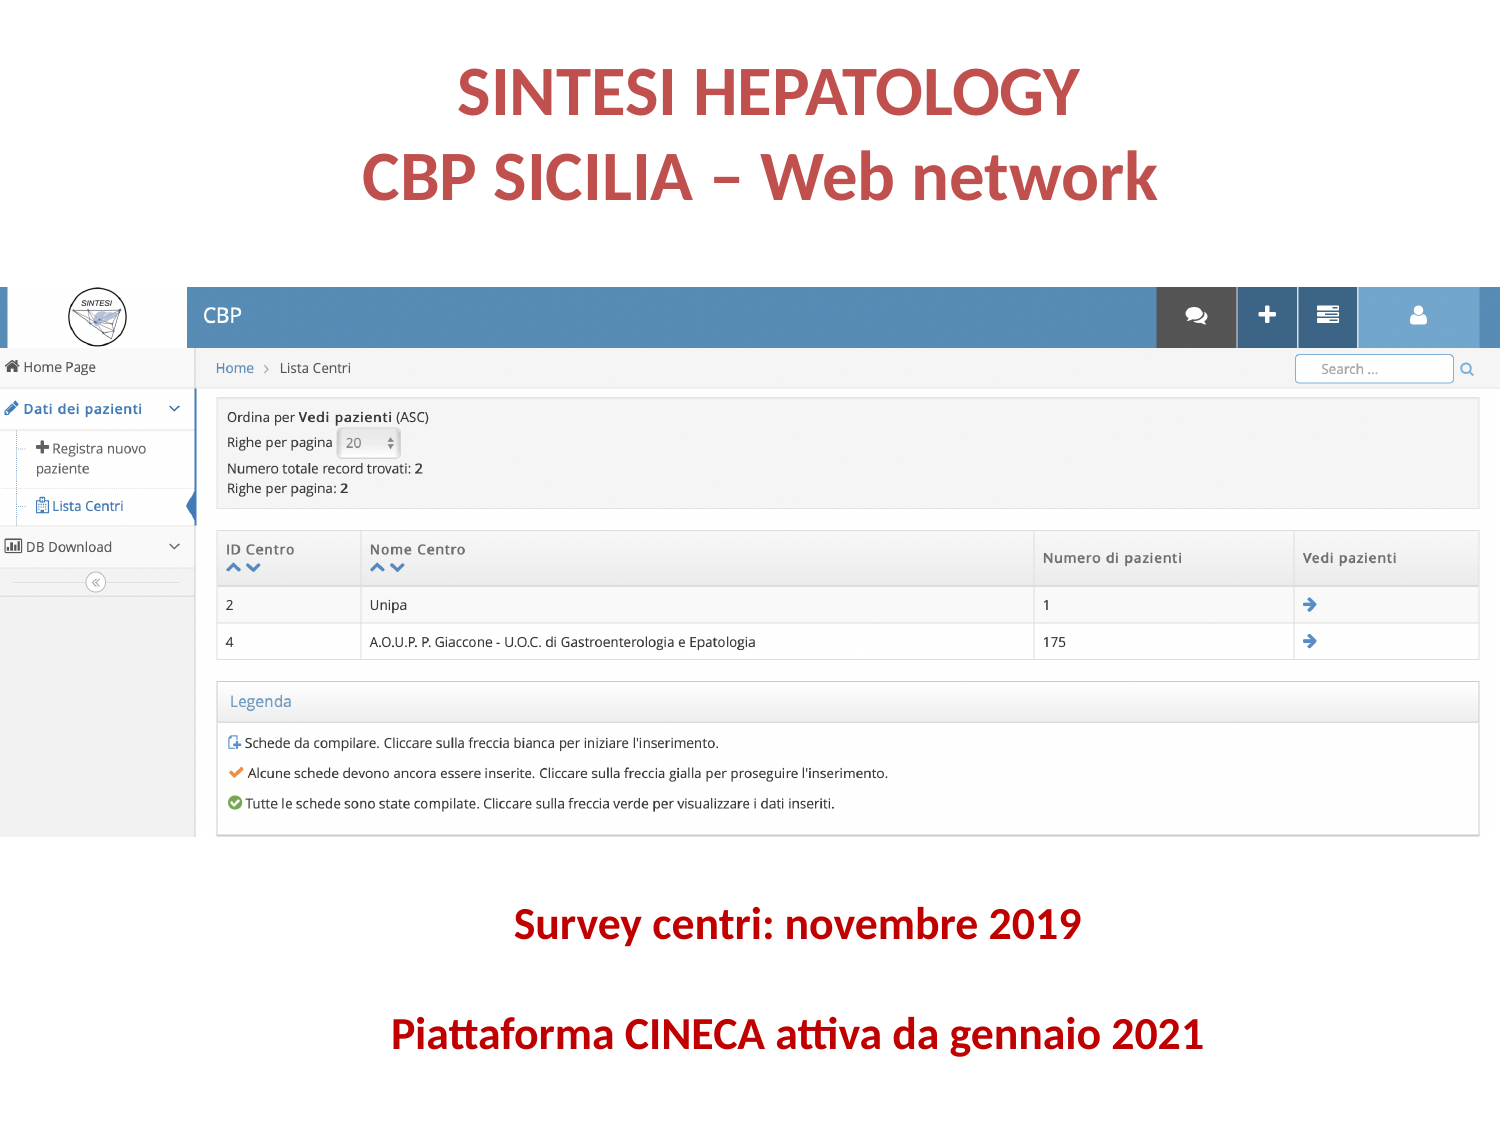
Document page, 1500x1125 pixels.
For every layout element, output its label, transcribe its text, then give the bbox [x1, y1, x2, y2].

picture [0, 287, 1500, 838]
text_box Survey centri: novembre 2019 Piattaforma CINECA attiva da gennaio 2021 [230, 886, 1366, 1067]
title SINTESI HEPATOLOGY CBP SICILIA – Web network [94, 93, 1444, 167]
